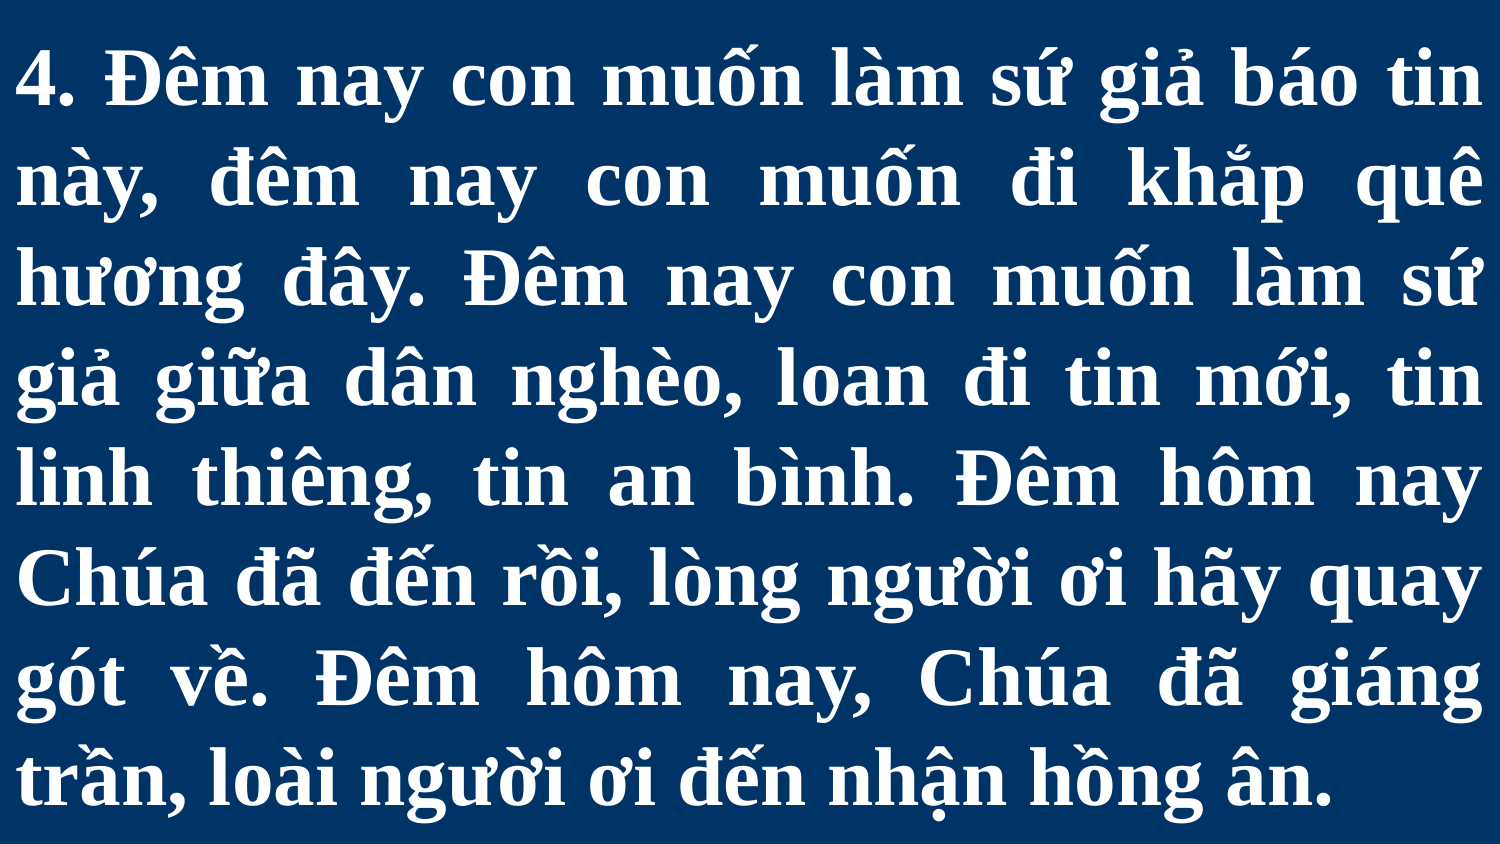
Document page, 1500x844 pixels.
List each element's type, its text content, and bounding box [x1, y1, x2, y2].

title 4. Đêm nay con muốn làm sứ giả báo tin này, đêm nay con muốn đi khắp quê hương đây. Đêm nay con muốn làm sứ giả giữa dân nghèo, loan đi tin mới, tin linh thiêng, tin an bình. Đêm hôm nay Chúa đã đến rồi, lòng người ơi hãy quay gót về. Đêm hôm nay, Chúa đã giáng trần, loài người ơi đến nhận hồng ân. [0, 0, 1500, 844]
